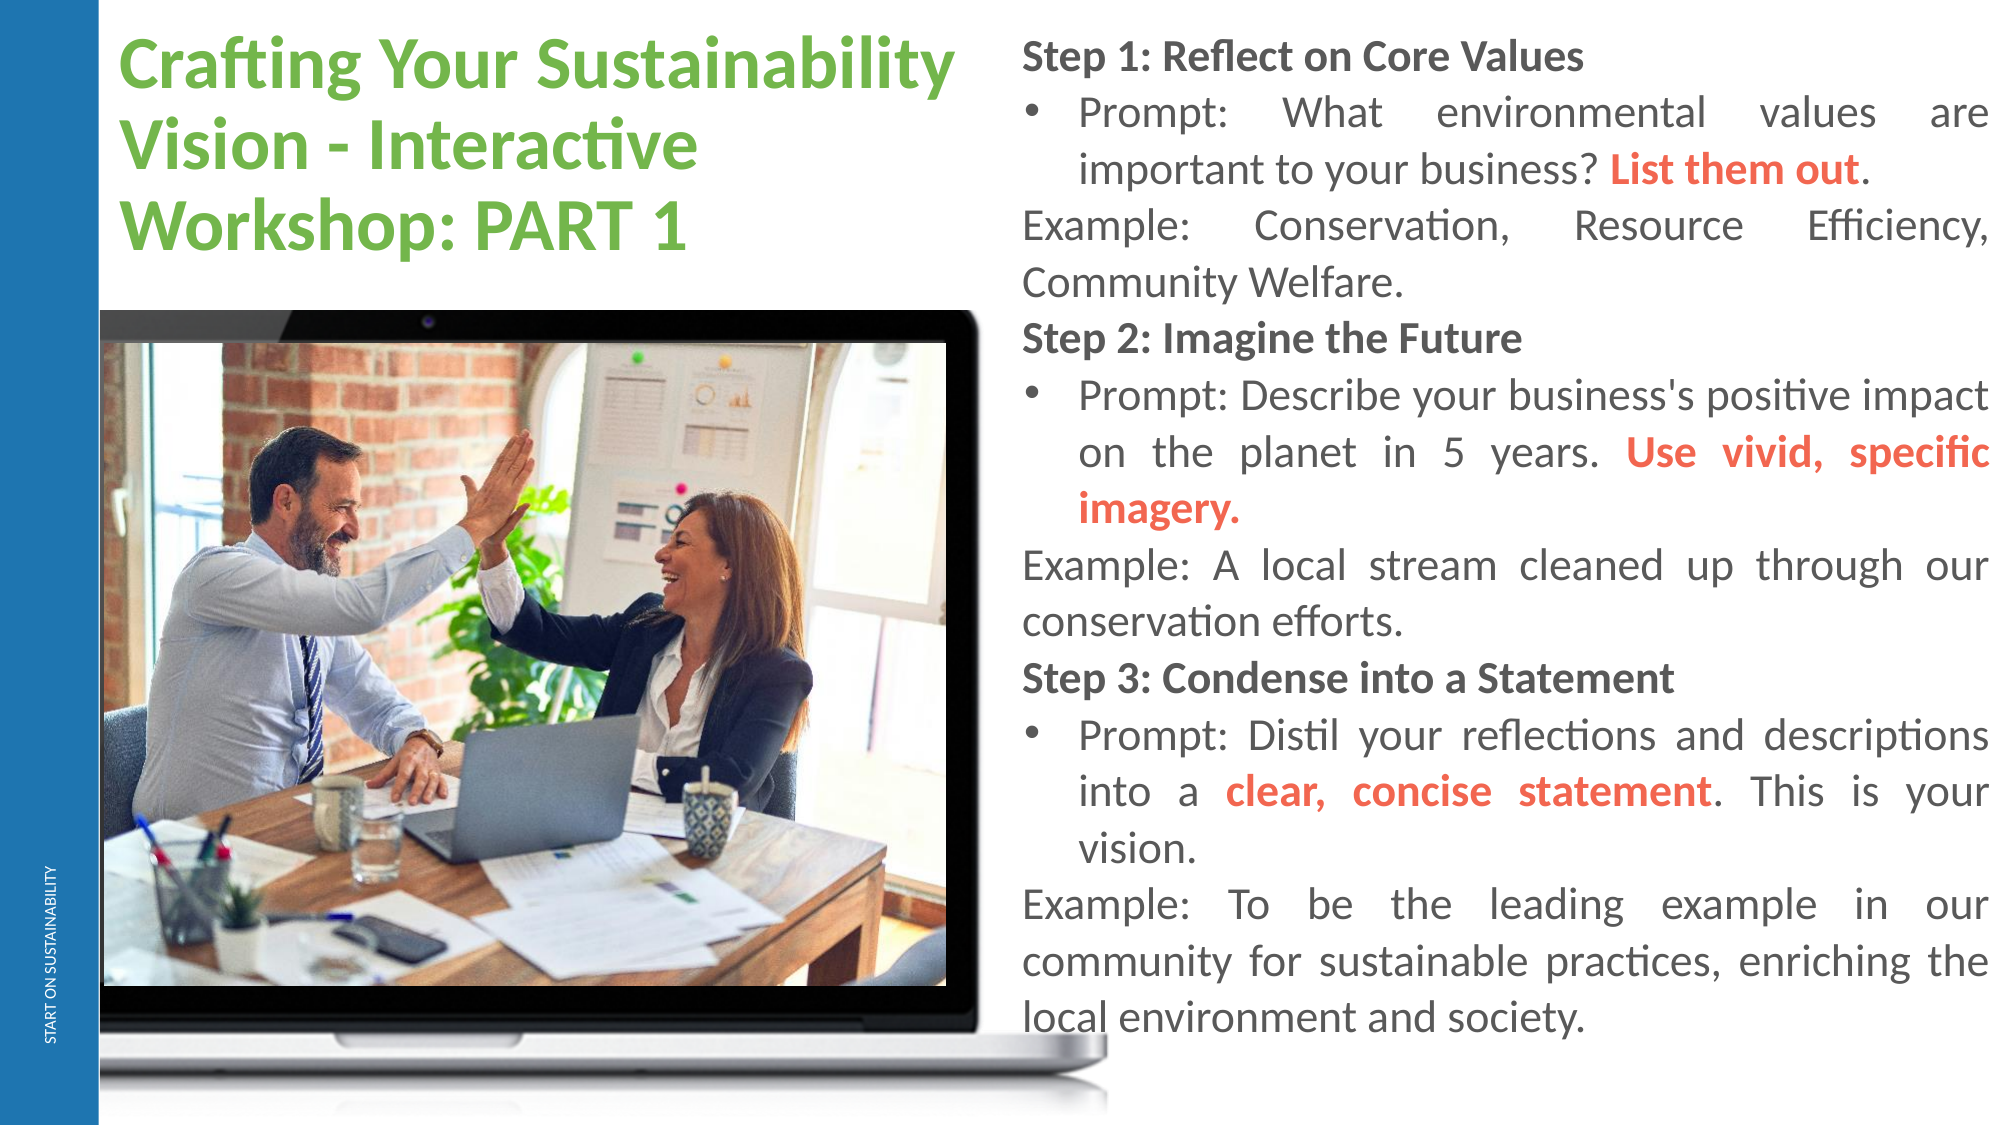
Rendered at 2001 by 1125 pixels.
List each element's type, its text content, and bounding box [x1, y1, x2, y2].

picture [99, 310, 1200, 1125]
list Crafting Your Sustainability Vision - Interactive Workshop: PART 1 [104, 16, 1007, 179]
list Step 1: Reflect on Core Values Prompt: What environmental values are important to your business? List them out. Example: Conservation, Resource Efficiency, Community Welfare. Step 2: Imagine the Future Prompt: Describe your business's positive impact on the planet in 5 years. Use vivid, specific imagery. Example: A local stream cleaned up through our conservation efforts. Step 3: Condense into a Statement Prompt: Distil your reflections and descriptions into a clear, concise statement. This is your vision. Example: To be the leading example in our community for sustainable practices, enriching the local environment and society. [1007, 16, 2000, 986]
